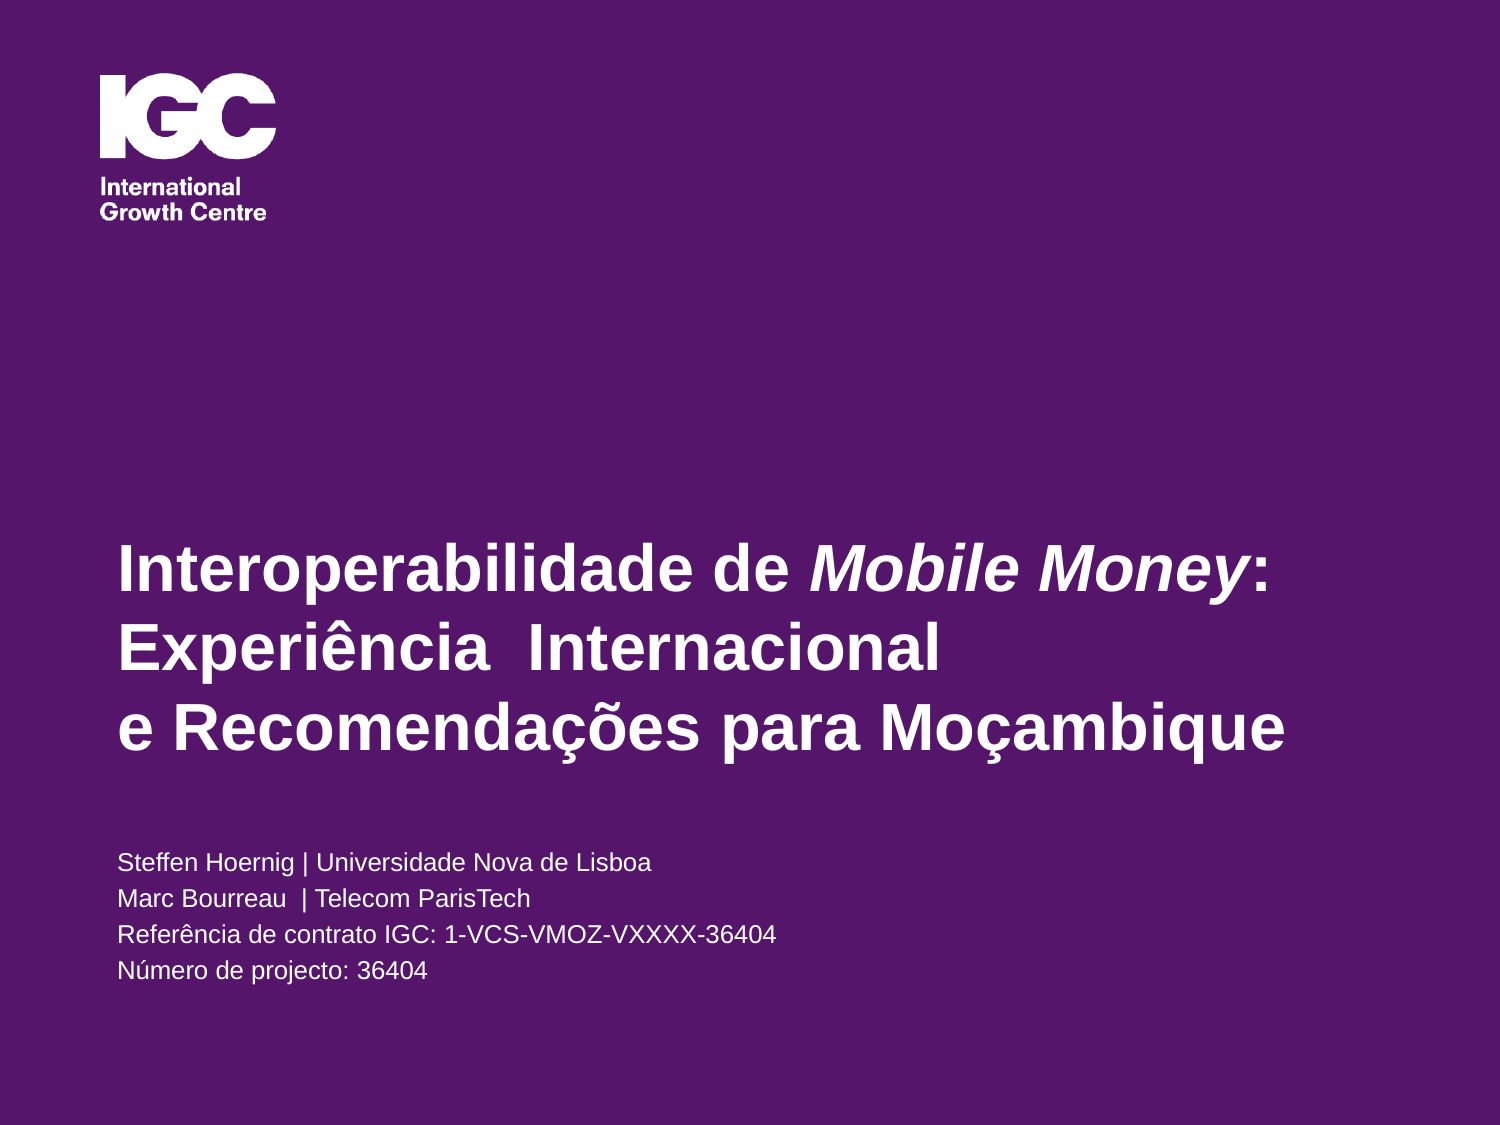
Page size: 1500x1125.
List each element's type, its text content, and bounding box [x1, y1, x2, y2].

picture [100, 73, 276, 221]
title Interoperabilidade de Mobile Money: Experiência Internacional e Recomendações para Moçambique [101, 548, 1377, 772]
list Steffen Hoernig | Universidade Nova de Lisboa Marc Bourreau | Telecom ParisTech Referência de contrato IGC: 1-VCS-VMOZ-VXXXX-36404 Número de projecto: 36404 [101, 838, 1377, 993]
